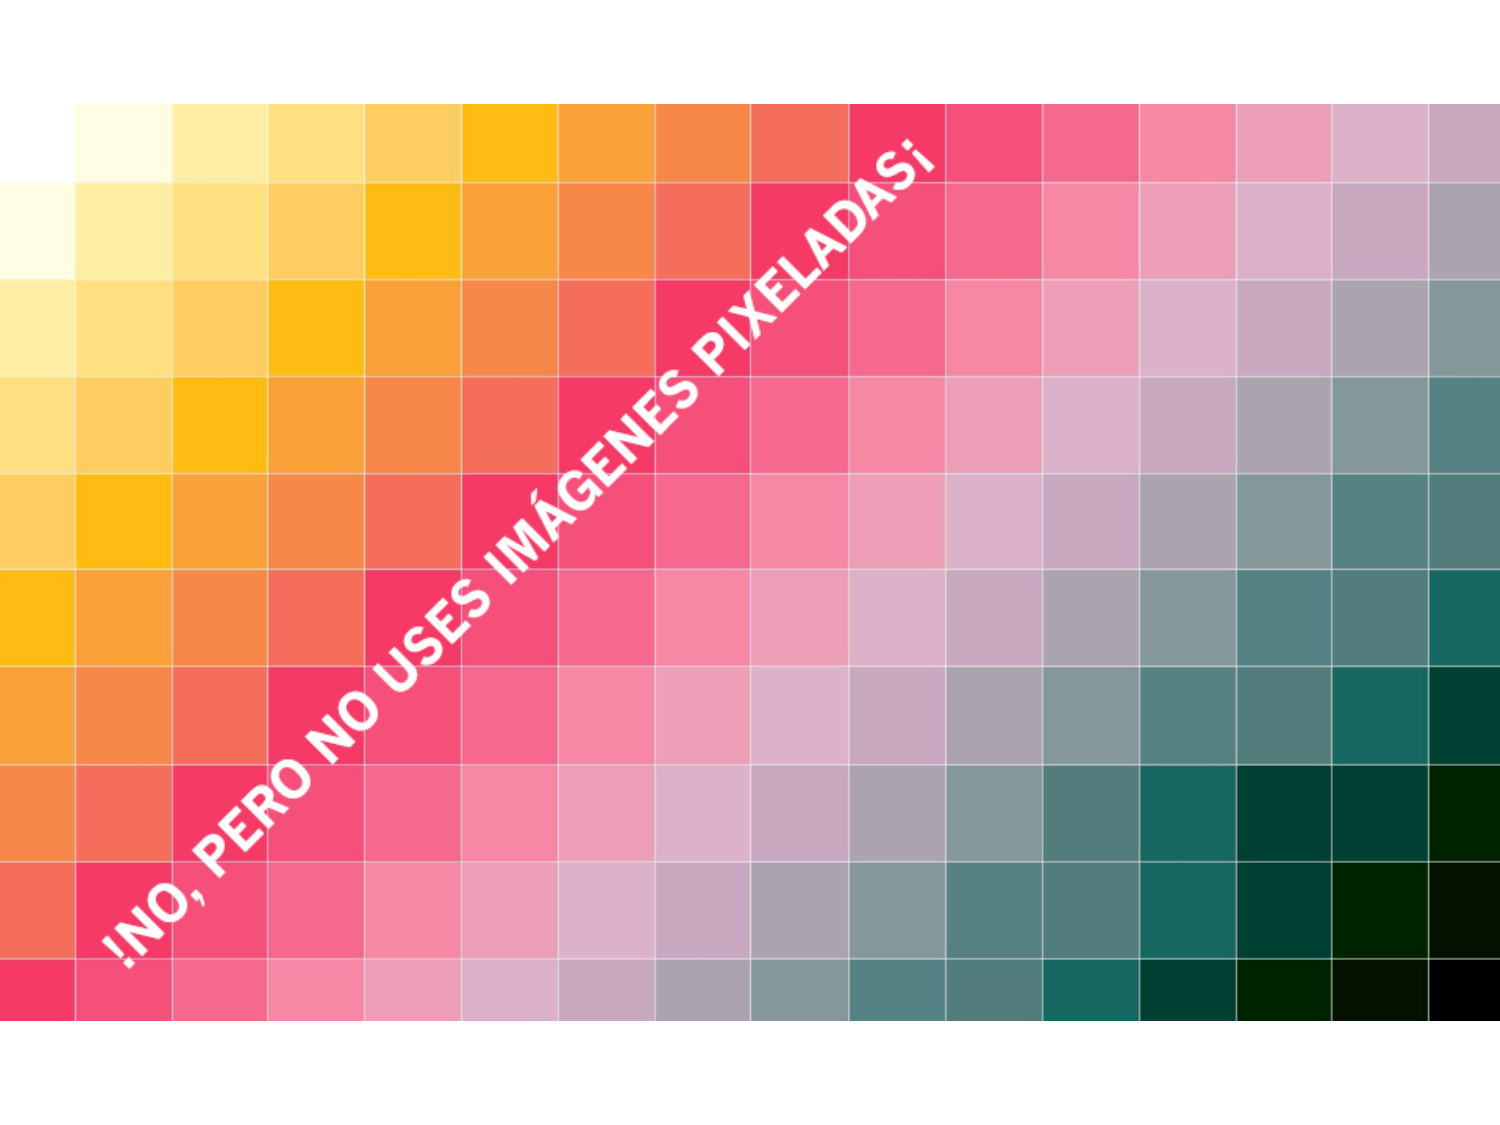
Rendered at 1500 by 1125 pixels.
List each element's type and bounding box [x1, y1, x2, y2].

picture [0, 104, 1500, 1021]
